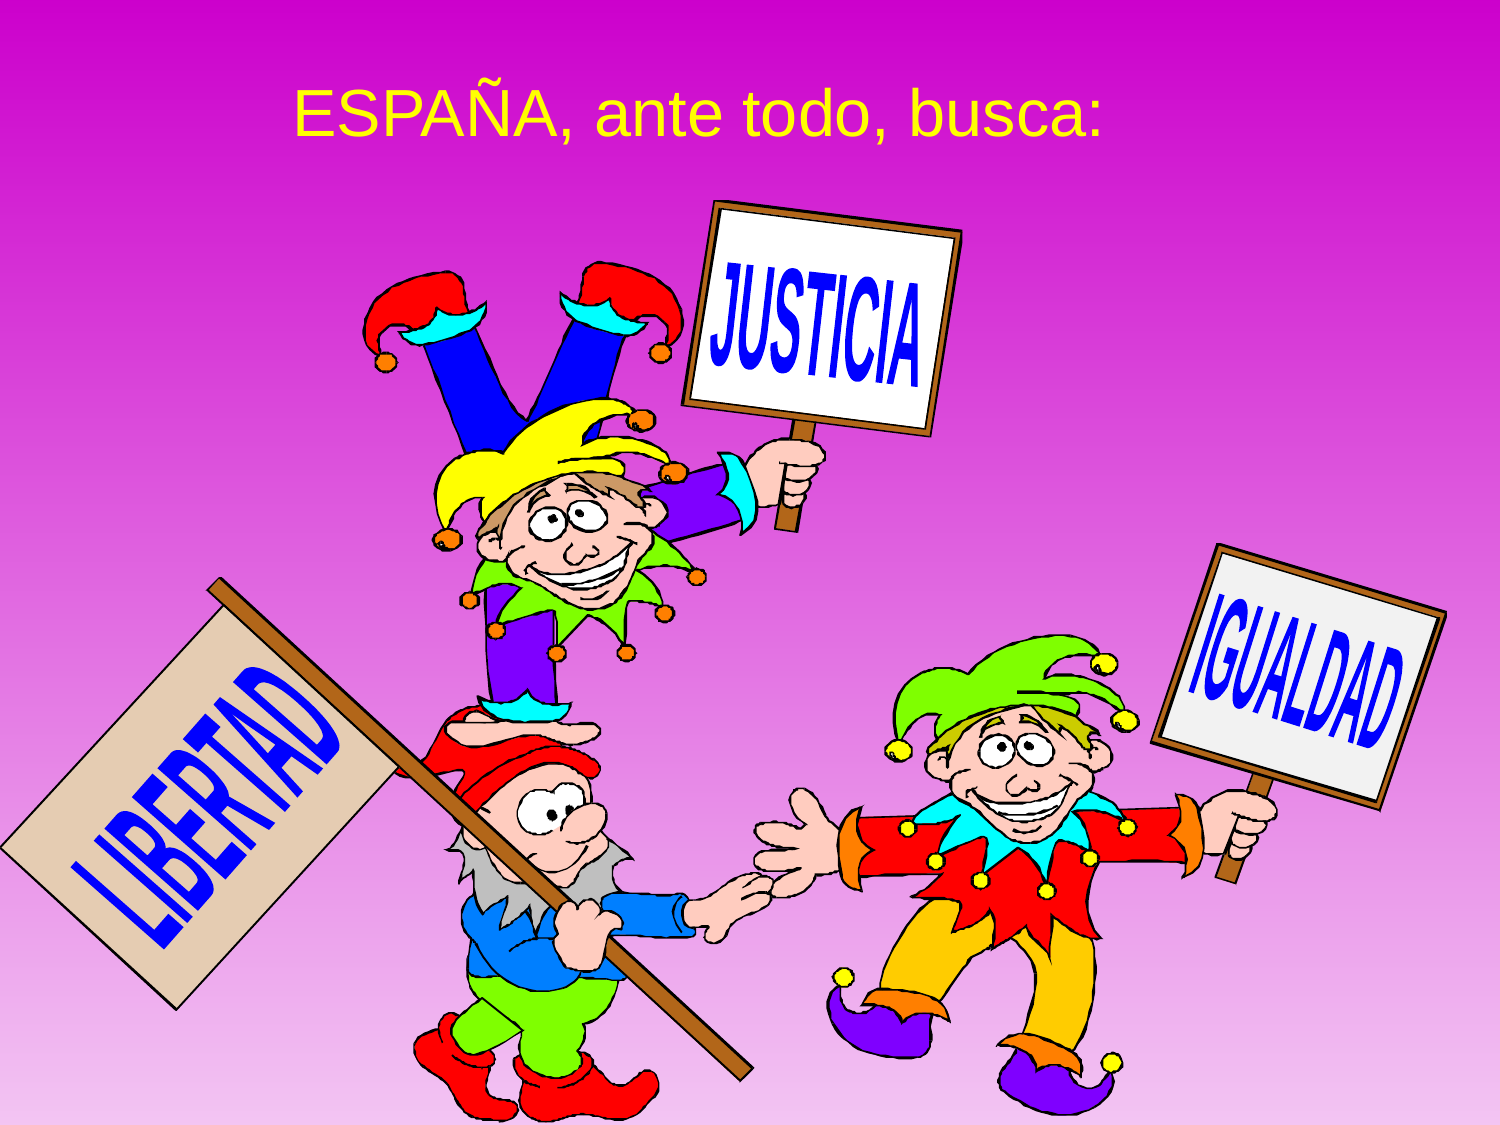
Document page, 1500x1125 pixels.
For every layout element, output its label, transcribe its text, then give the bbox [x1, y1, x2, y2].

picture [0, 199, 1447, 1125]
text_box ESPAÑA, ante todo, busca: [62, 62, 1336, 158]
